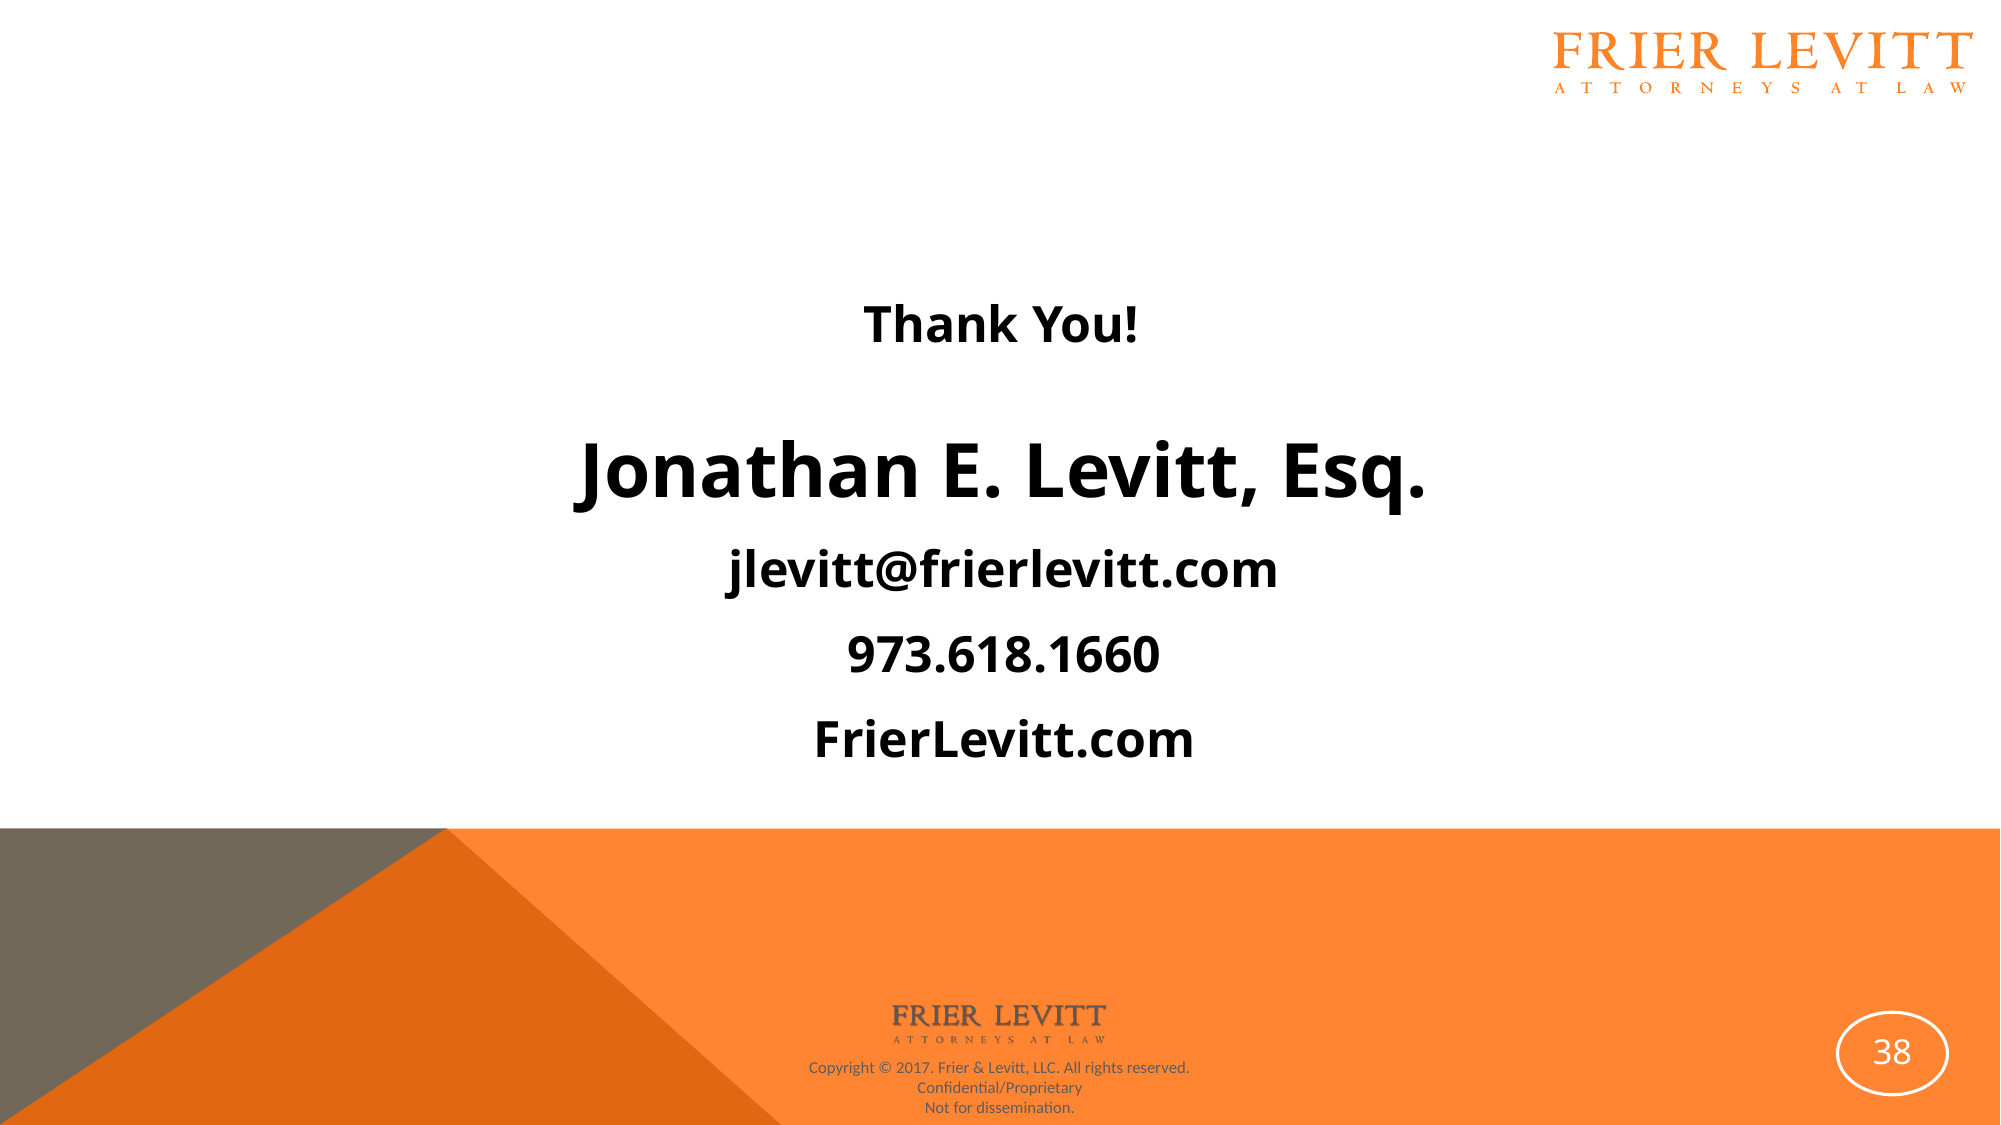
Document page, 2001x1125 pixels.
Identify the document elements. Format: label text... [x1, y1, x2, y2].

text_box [1553, 31, 1974, 94]
text_box Copyright © 2017. Frier & Levitt, LLC. All rights reserved. Confidential/Proprietary Not for dissemination. [249, 1049, 1750, 1125]
text_box Thank You! [848, 285, 1612, 361]
slide_number 38 [1835, 1010, 1950, 1097]
list Jonathan E. Levitt, Esq. jlevitt@frierlevitt.com 973.618.1660 FrierLevitt.com [341, 299, 1668, 813]
picture [873, 987, 1127, 1054]
